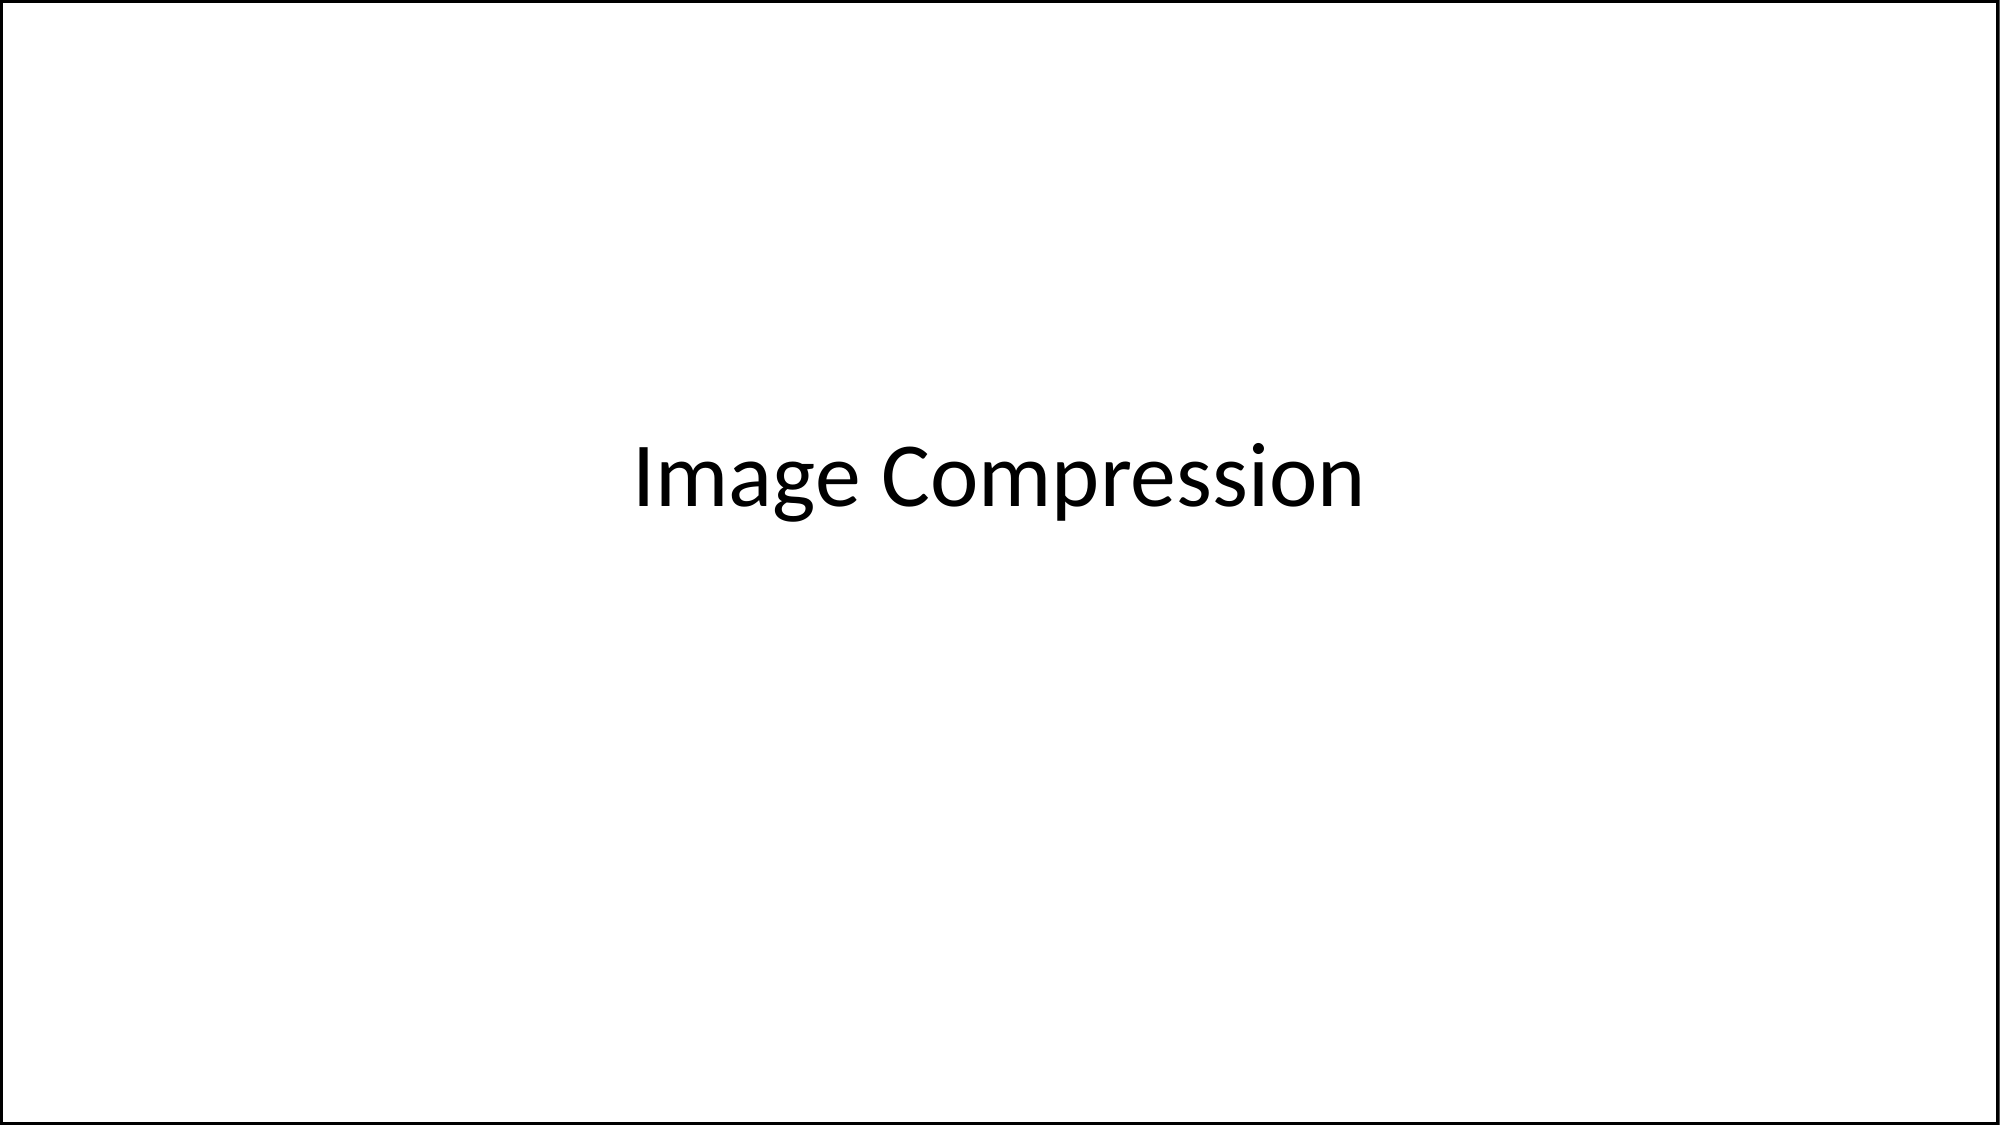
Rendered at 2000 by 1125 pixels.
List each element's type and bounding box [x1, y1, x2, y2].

text_box [0, 0, 2000, 1125]
